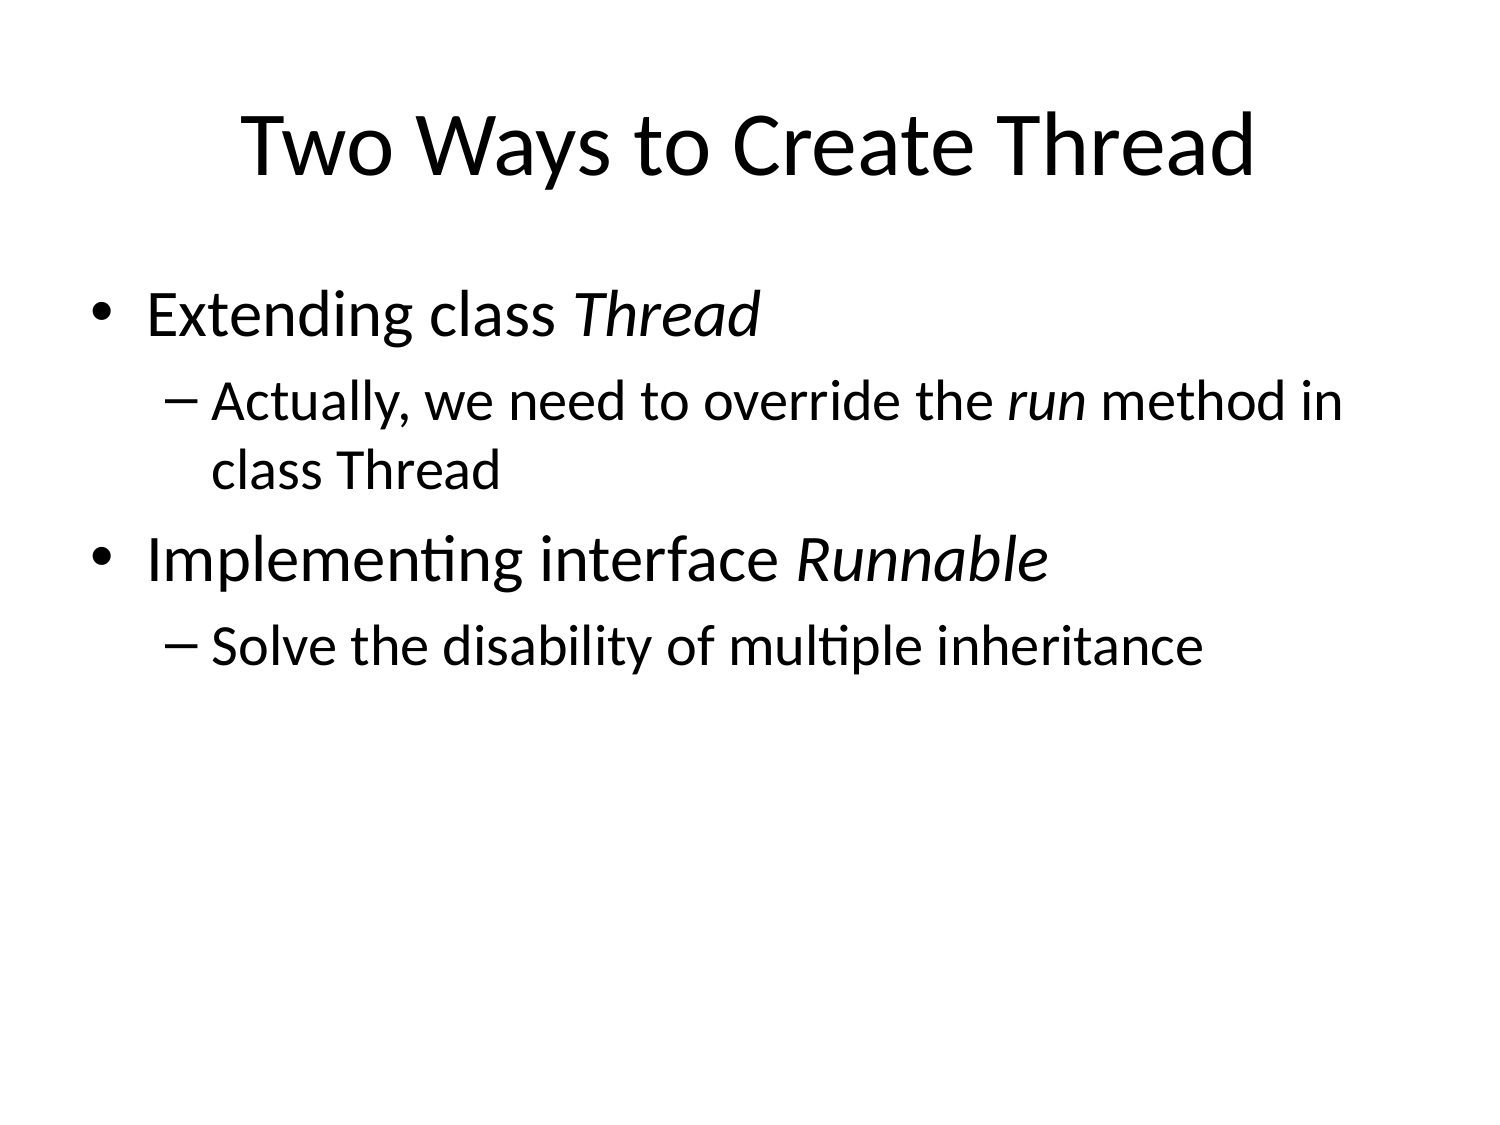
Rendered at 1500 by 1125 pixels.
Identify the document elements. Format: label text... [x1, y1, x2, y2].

list Extending class Thread Actually, we need to override the run method in class Thread Implementing interface Runnable Solve the disability of multiple inheritance [75, 262, 1425, 1005]
title Two Ways to Create Thread [75, 45, 1425, 233]
